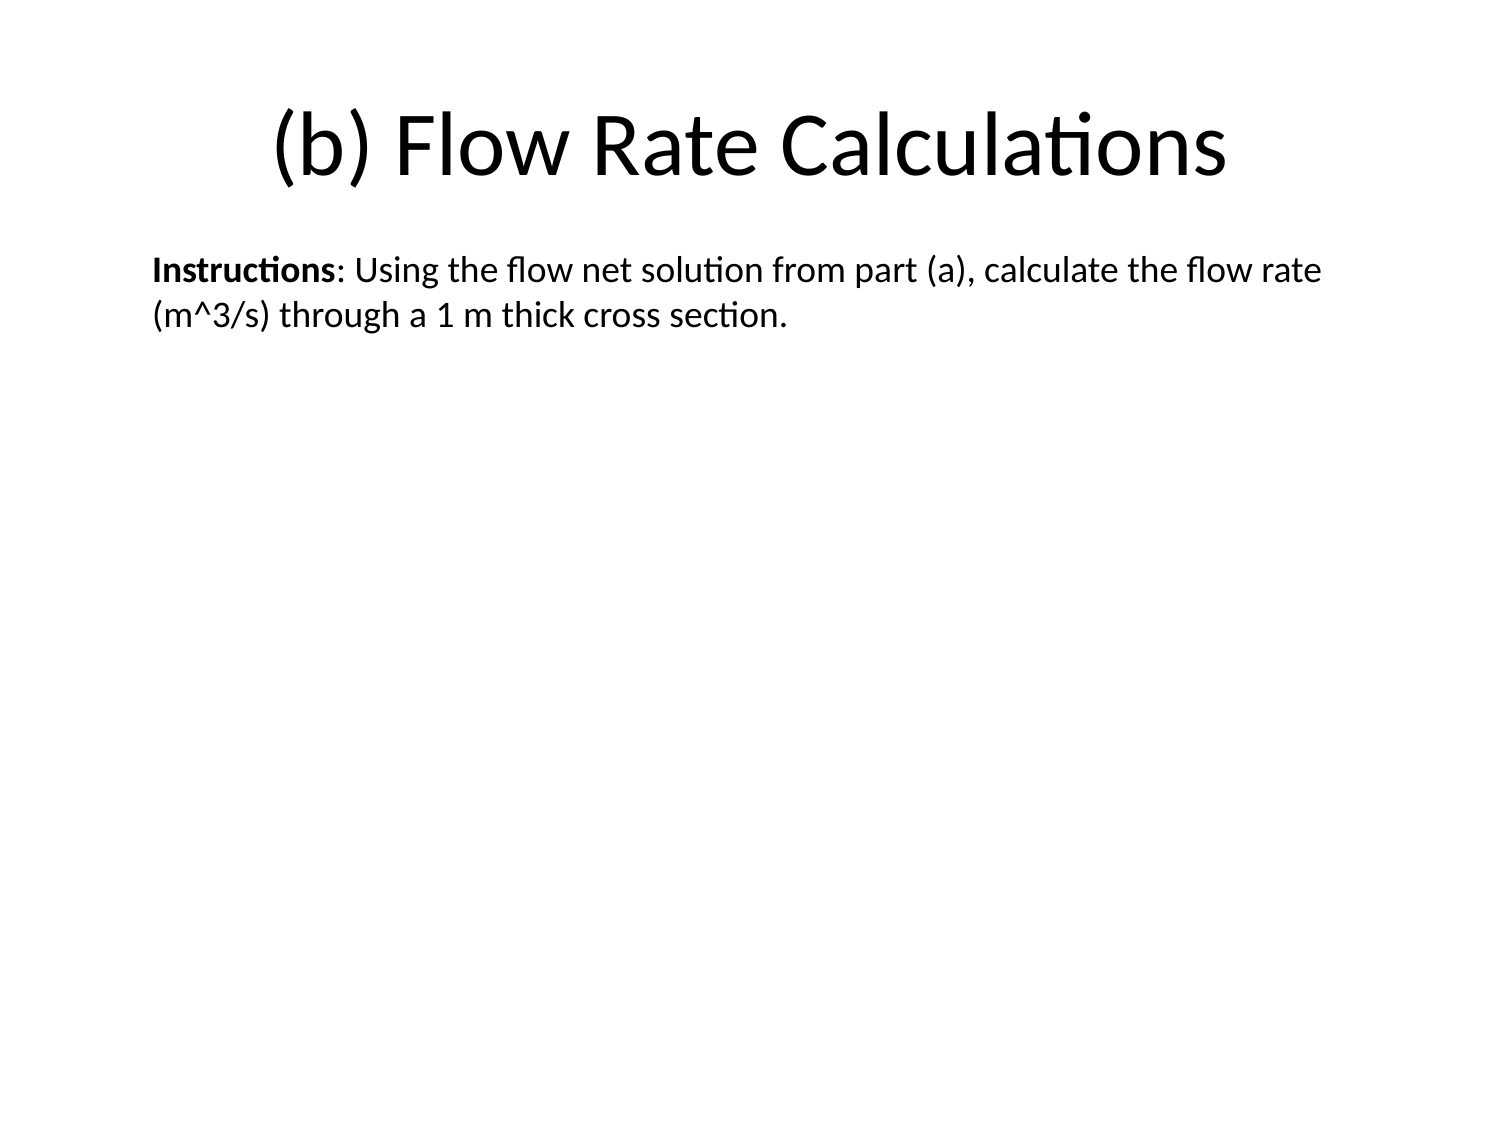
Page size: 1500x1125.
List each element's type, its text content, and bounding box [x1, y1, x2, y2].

text_box Instructions: Using the flow net solution from part (a), calculate the flow rate (m^3/s) through a 1 m thick cross section. [137, 237, 1350, 343]
title (b) Flow Rate Calculations [74, 44, 1426, 233]
